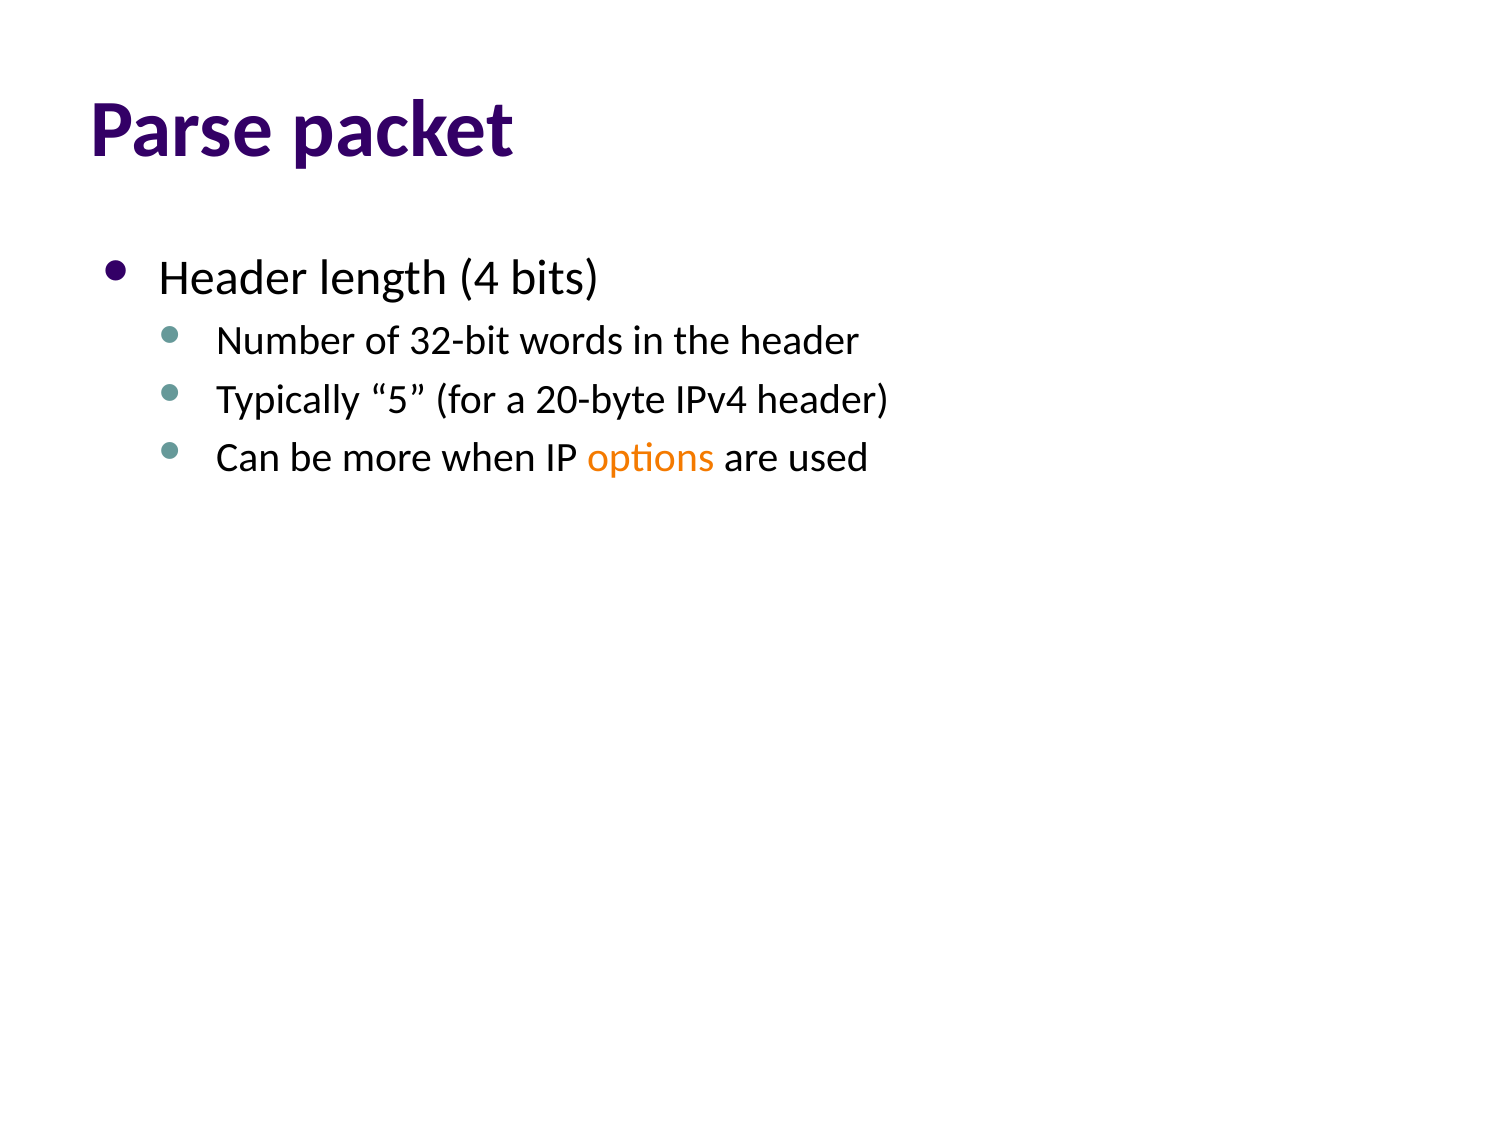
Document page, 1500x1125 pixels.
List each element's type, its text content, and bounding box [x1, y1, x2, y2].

list Header length (4 bits) Number of 32-bit words in the header Typically “5” (for a 20-byte IPv4 header) Can be more when IP options are used [87, 237, 1438, 962]
title Parse packet [75, 0, 1425, 180]
